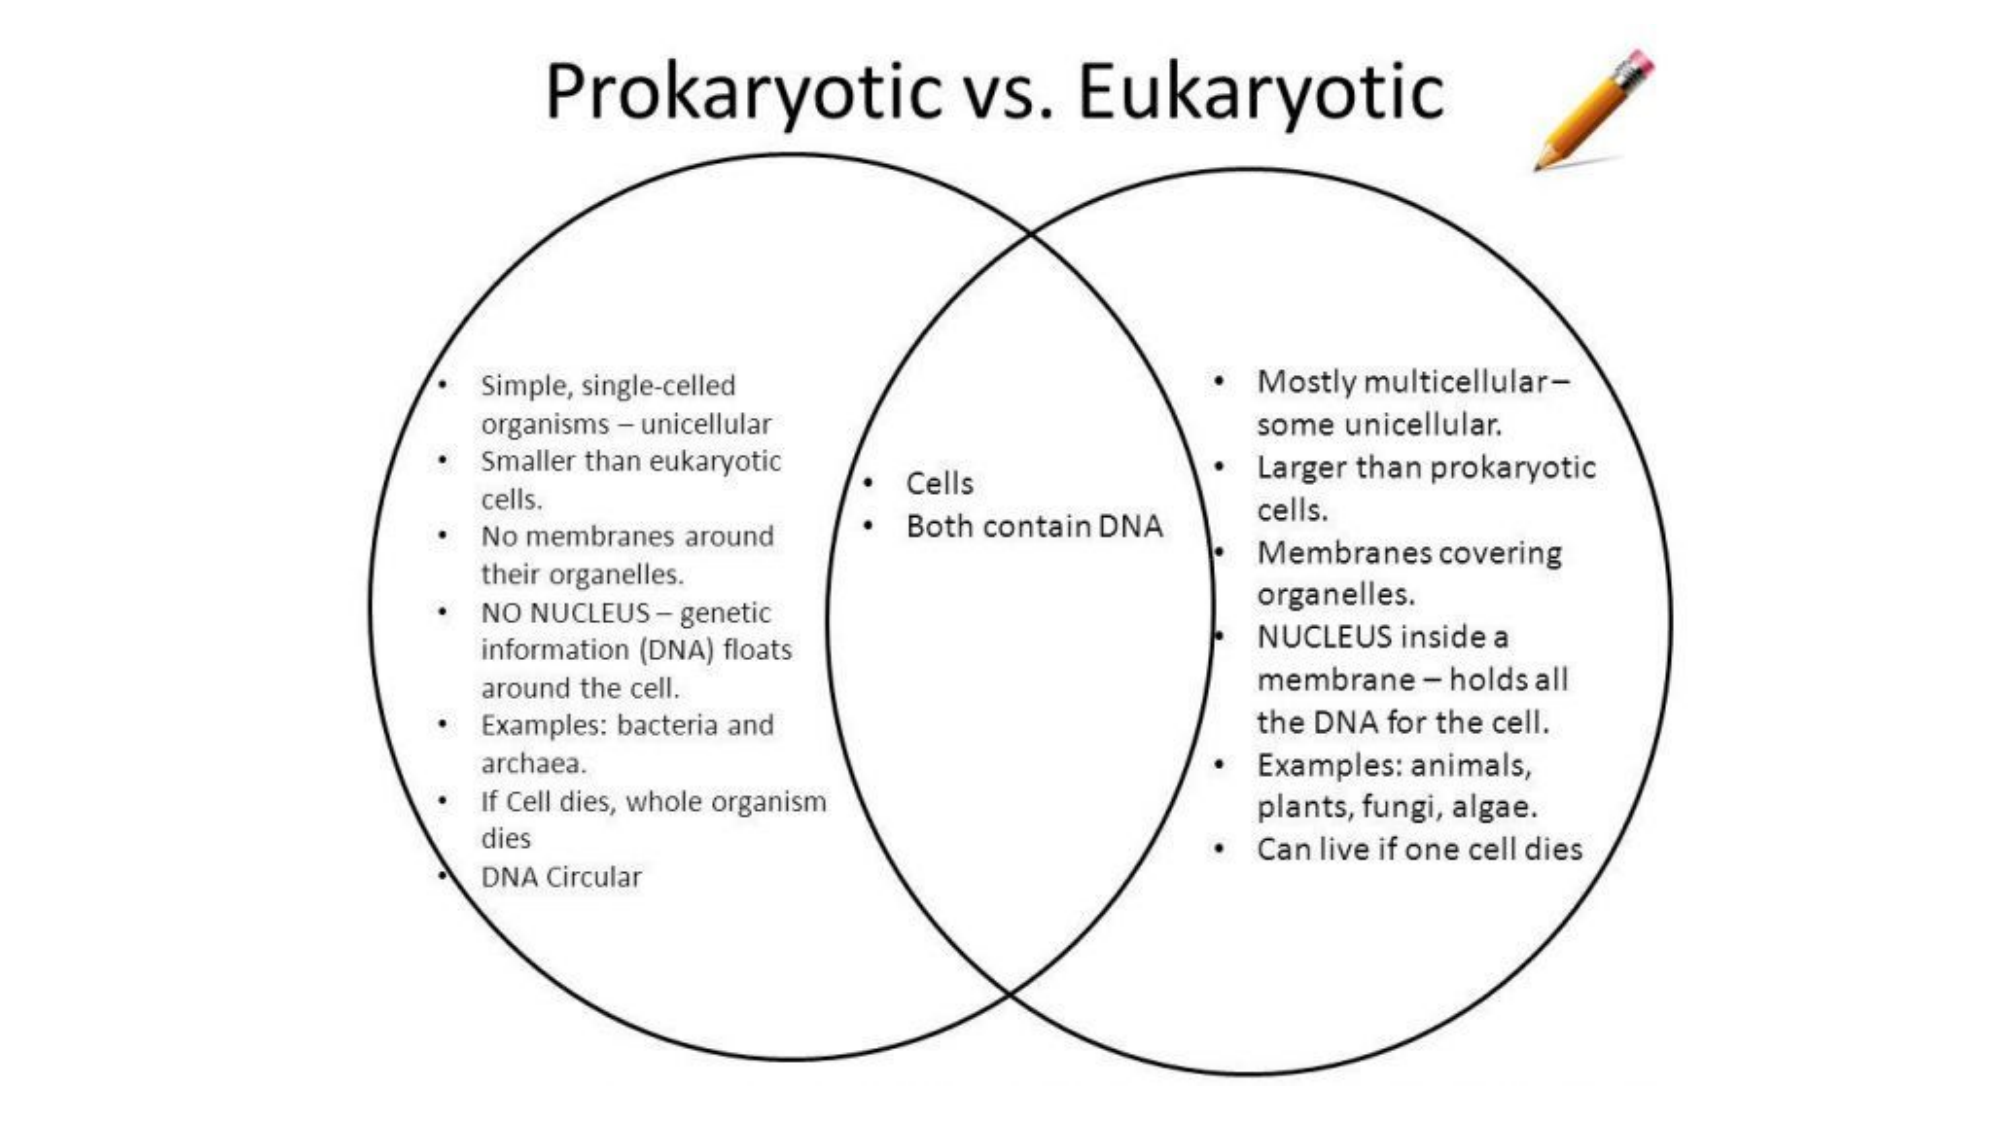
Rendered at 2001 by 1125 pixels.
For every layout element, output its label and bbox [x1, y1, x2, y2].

picture [287, 24, 1703, 1086]
